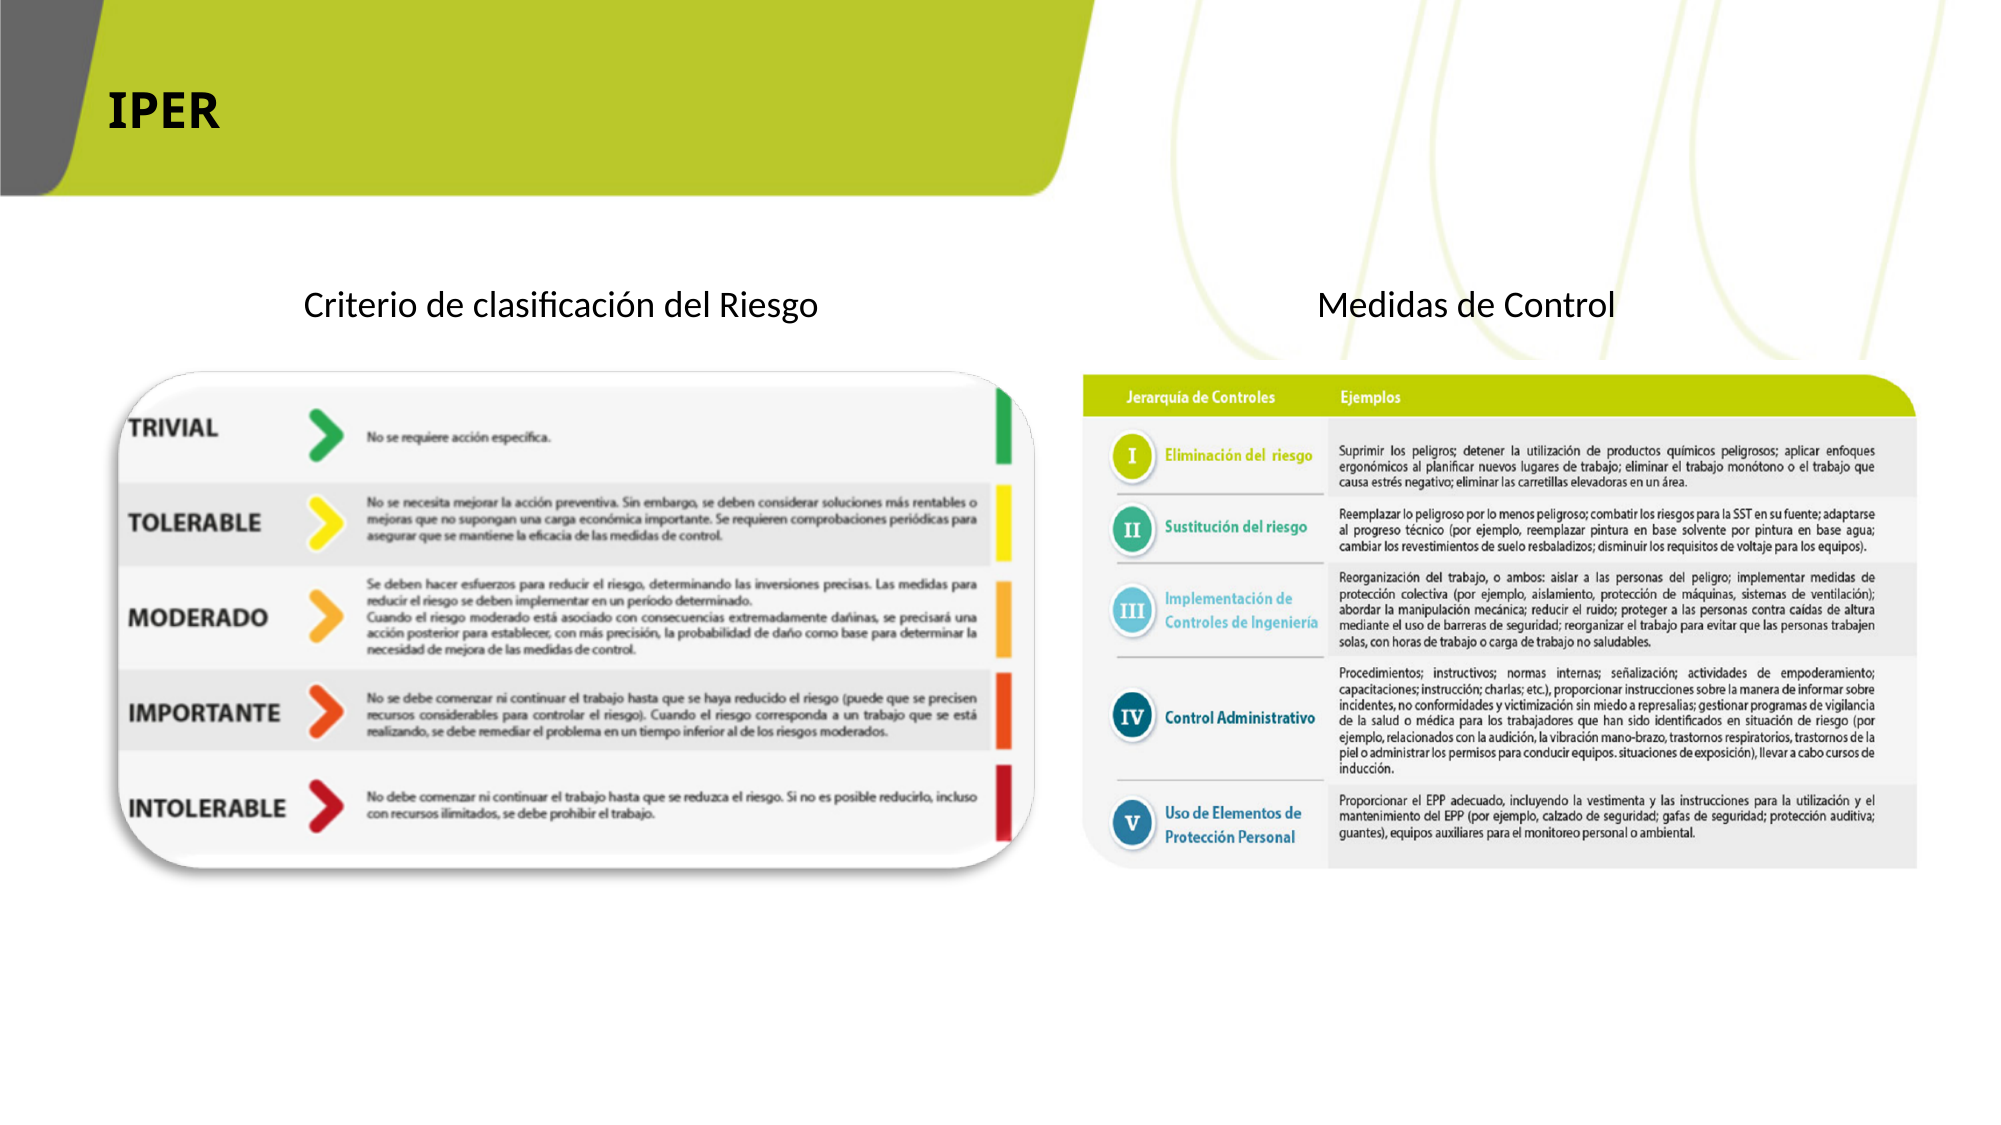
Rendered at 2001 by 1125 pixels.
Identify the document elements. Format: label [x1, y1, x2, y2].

picture [0, 0, 2000, 894]
